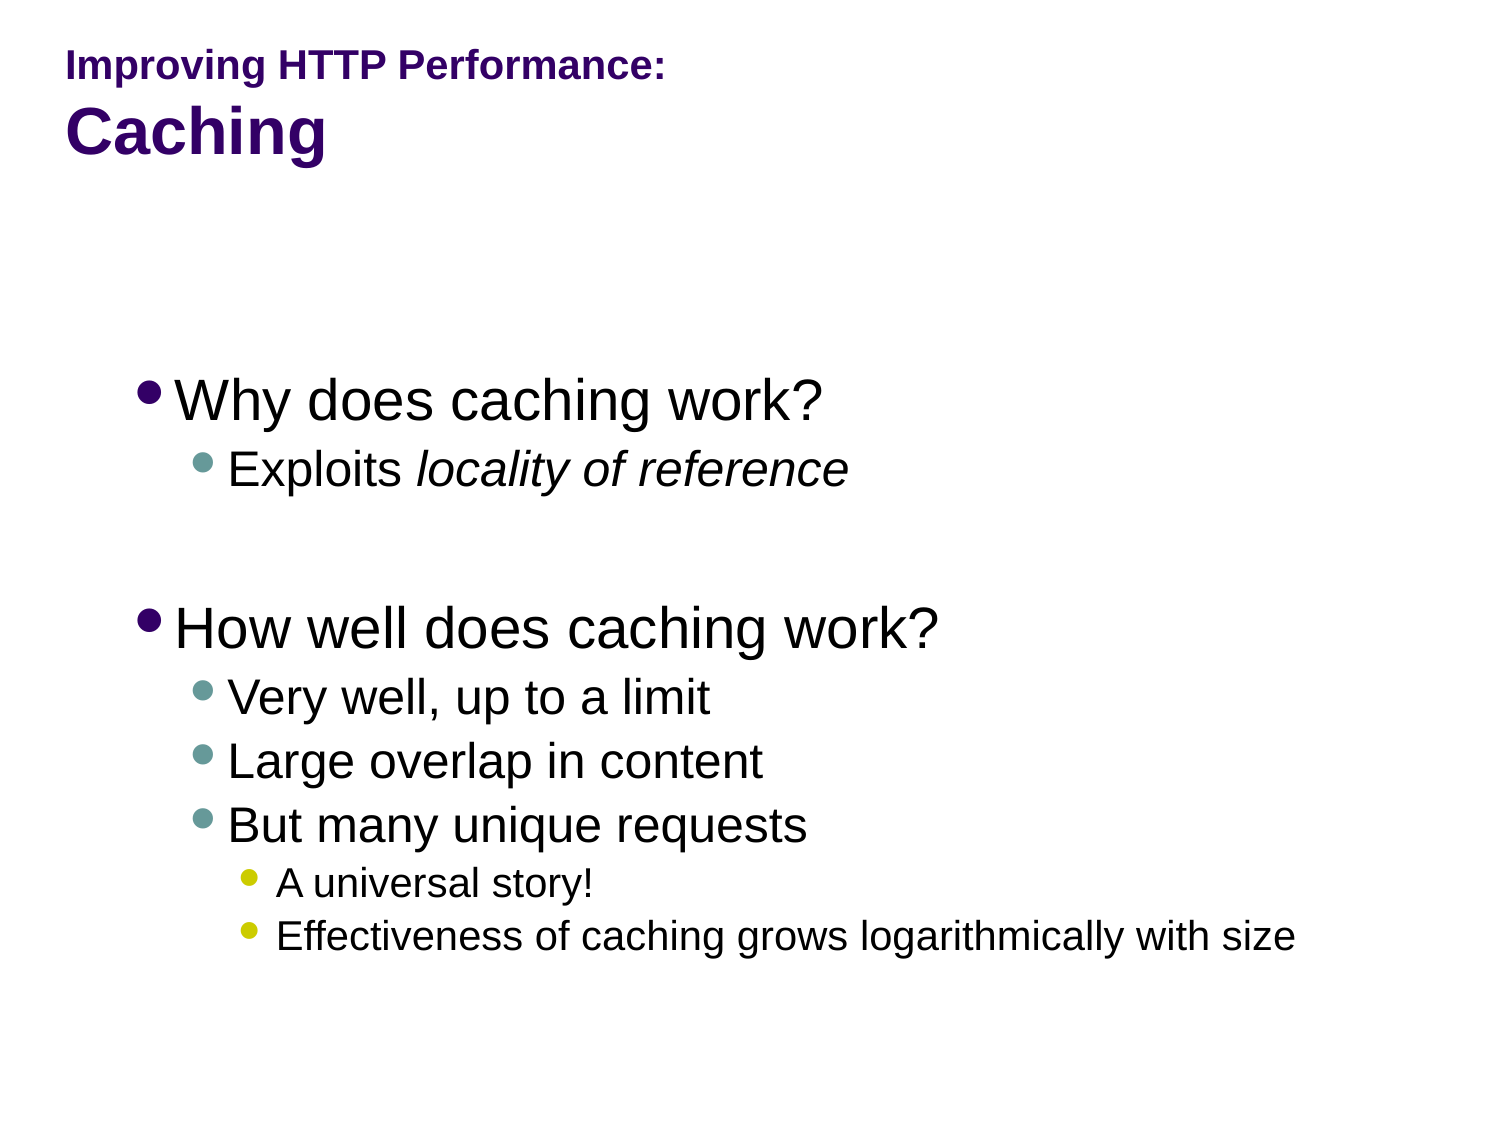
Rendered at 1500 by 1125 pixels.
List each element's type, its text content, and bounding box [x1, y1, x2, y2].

list Why does caching work? Exploits locality of reference How well does caching work? Very well, up to a limit Large overlap in content But many unique requests A universal story! Effectiveness of caching grows logarithmically with size [99, 362, 1325, 888]
title Improving HTTP Performance: Caching [50, 37, 1374, 175]
